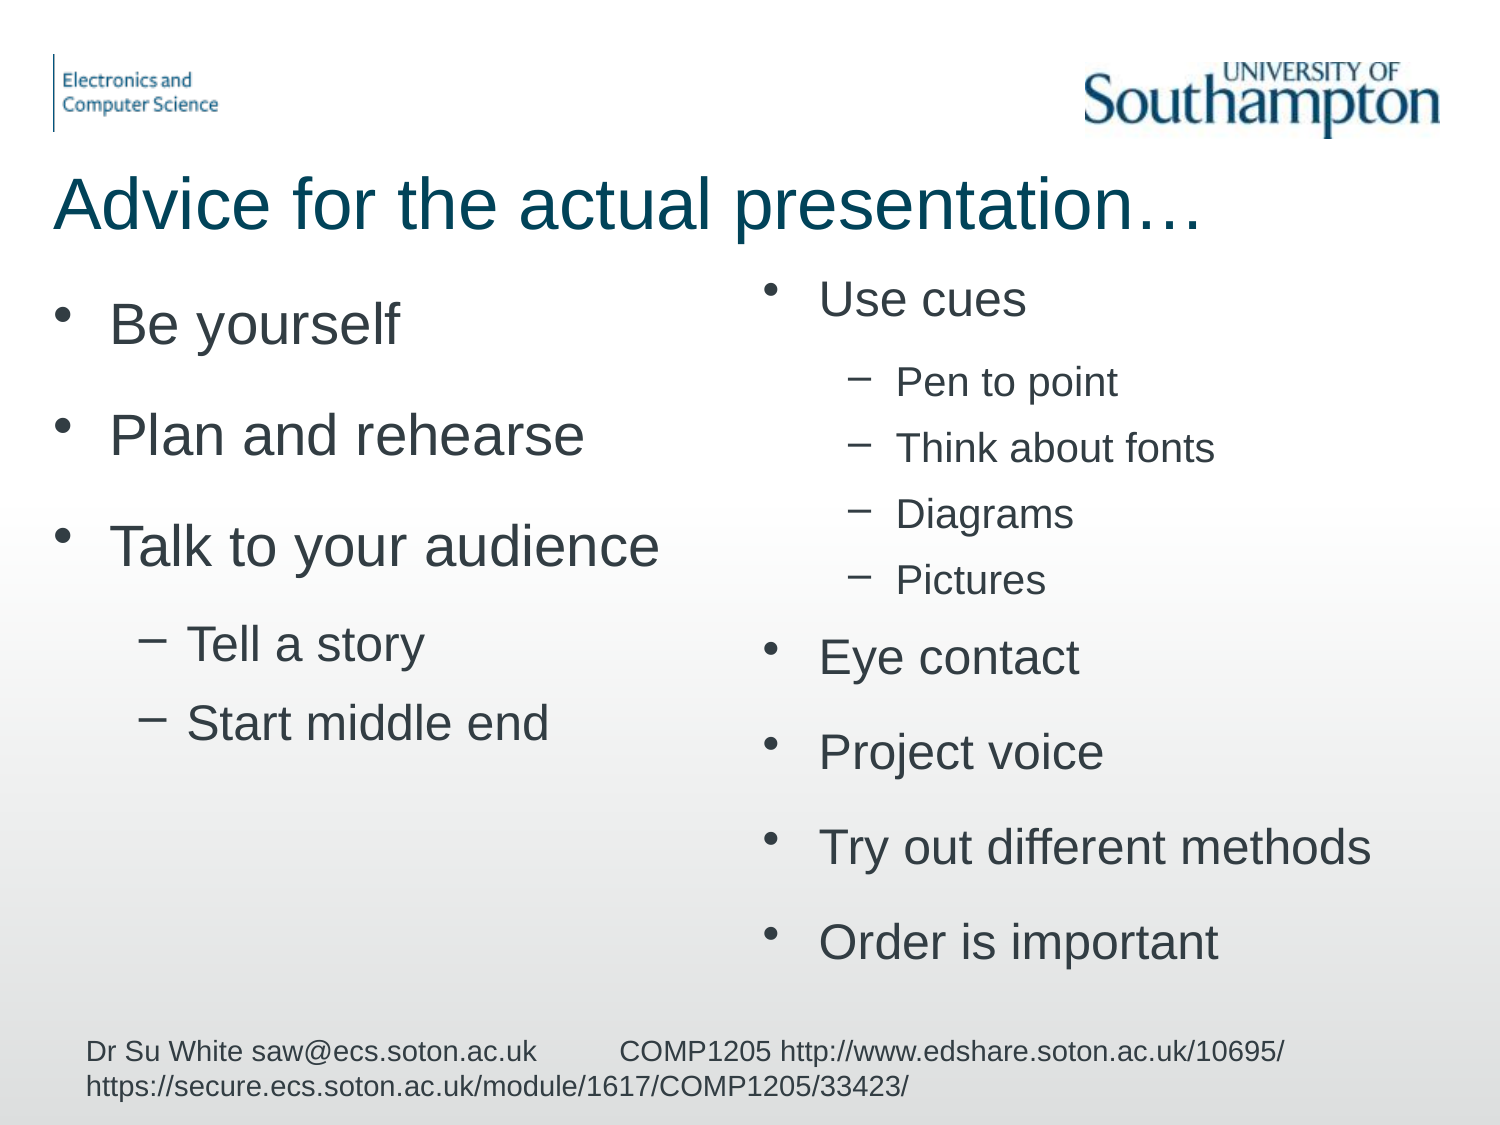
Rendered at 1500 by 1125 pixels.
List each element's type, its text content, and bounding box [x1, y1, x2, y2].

list Use cues Pen to point Think about fonts Diagrams Pictures Eye contact Project voice Try out different methods Order is important [762, 258, 1447, 934]
list Be yourself Plan and rehearse Talk to your audience Tell a story Start middle end [53, 278, 738, 954]
footer Dr Su White saw@ecs.soton.ac.uk COMP1205 http://www.edshare.soton.ac.uk/10695/ https://secure.ecs.soton.ac.uk/module/1617/COMP1205/33423/ [70, 1025, 1348, 1100]
title Advice for the actual presentation… [53, 148, 1447, 256]
picture [1085, 62, 1440, 139]
